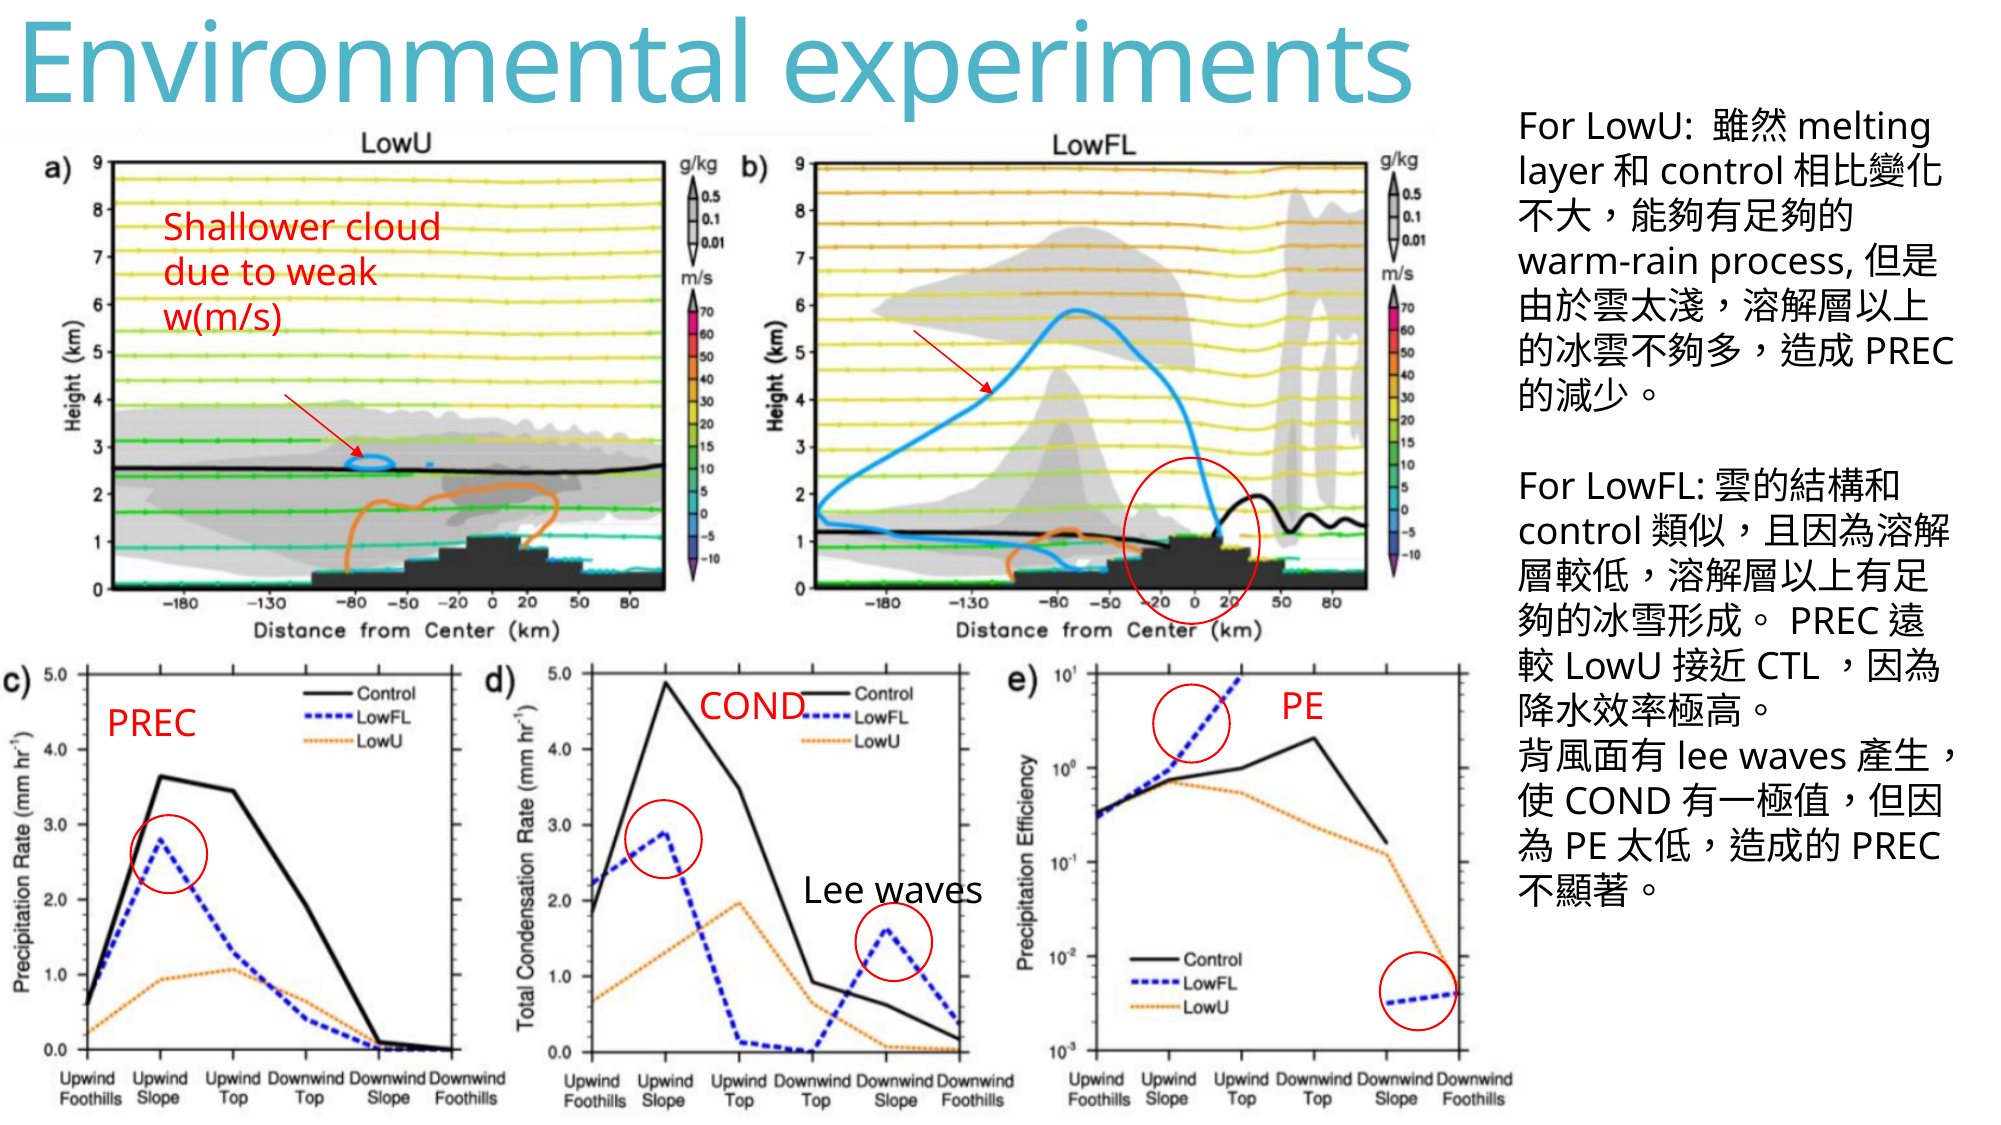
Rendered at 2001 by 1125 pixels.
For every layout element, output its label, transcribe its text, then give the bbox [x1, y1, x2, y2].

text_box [284, 394, 364, 459]
picture [0, 122, 1522, 1125]
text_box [913, 330, 994, 395]
text_box For LowU: 雖然melting layer和control相比變化不大，能夠有足夠的warm-rain process,但是由於雲太淺，溶解層以上的冰雲不夠多，造成PREC的減少。 For LowFL:雲的結構和control類似，且因為溶解層較低，溶解層以上有足夠的冰雪形成。PREC遠較LowU接近CTL，因為降水效率極高。 背風面有lee waves產生，使COND有一極值，但因為PE太低，造成的PREC不顯著。 [1503, 94, 1978, 1125]
title Environmental experiments [0, 0, 1768, 122]
